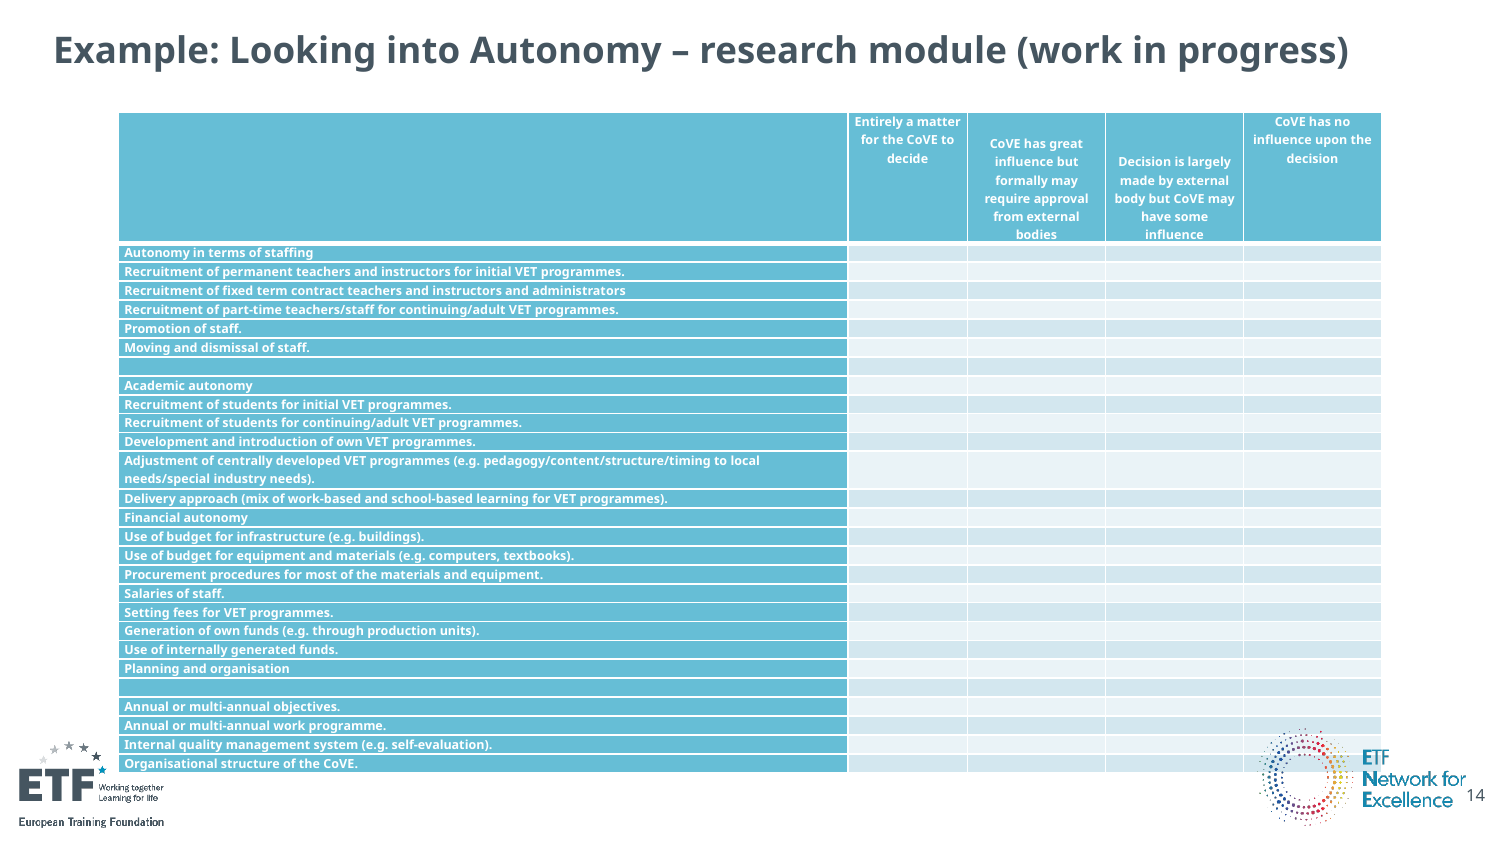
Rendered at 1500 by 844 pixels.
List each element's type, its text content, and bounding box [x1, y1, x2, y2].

table_cell [1244, 566, 1381, 583]
table_cell [1106, 755, 1243, 772]
table_cell [1244, 603, 1381, 621]
table_cell [968, 660, 1105, 677]
table_cell [1244, 585, 1381, 602]
table_cell [849, 396, 967, 413]
table_cell Financial autonomy [119, 509, 847, 526]
table_header Decision is largely made by external body but CoVE may have some influence [1106, 113, 1243, 241]
table_cell Adjustment of centrally developed VET programmes (e.g. pedagogy/content/structure/timing to local needs/special industry needs). [119, 452, 847, 488]
table_cell [1244, 736, 1257, 753]
table_cell [1106, 490, 1243, 507]
table_cell [849, 320, 967, 337]
table_header CoVE has no influence upon the decision [1244, 113, 1381, 241]
table_cell [1106, 282, 1243, 299]
table_cell [1106, 547, 1243, 564]
table_cell [968, 603, 1105, 621]
table_cell [1244, 301, 1381, 318]
table_cell [968, 566, 1105, 583]
table_cell [968, 717, 1105, 734]
table_cell [849, 755, 967, 772]
table_cell [1244, 358, 1381, 375]
table_cell [1106, 414, 1243, 432]
table_cell [1106, 377, 1243, 394]
table_cell [849, 339, 967, 356]
title Example: Looking into Autonomy – research module (work in progress) [53, 32, 1447, 103]
table_cell Procurement procedures for most of the materials and equipment. [119, 566, 847, 583]
table_cell [849, 547, 967, 564]
table_cell [968, 396, 1105, 413]
table_cell [1244, 641, 1381, 658]
table_cell [849, 282, 967, 299]
table_cell [1244, 377, 1381, 394]
table_cell [1244, 528, 1381, 545]
table_cell [849, 660, 967, 677]
table_cell [1106, 396, 1243, 413]
table_cell [849, 717, 967, 734]
table_cell Autonomy in terms of staffing [119, 246, 847, 261]
table_cell [849, 433, 967, 450]
table_cell [1244, 755, 1257, 772]
table_header [119, 113, 847, 241]
table_cell Recruitment of students for continuing/adult VET programmes. [119, 414, 847, 432]
table_cell [1244, 320, 1381, 337]
table_cell [1106, 603, 1243, 621]
table_cell [968, 263, 1105, 280]
table_cell [1106, 246, 1243, 261]
table_cell [968, 320, 1105, 337]
table_cell [968, 358, 1105, 375]
table_cell [1244, 452, 1381, 488]
table_cell [968, 414, 1105, 432]
table_cell [1244, 547, 1381, 564]
table_cell [1244, 490, 1381, 507]
table_cell [1106, 433, 1243, 450]
table_cell [849, 679, 967, 696]
table_cell [968, 679, 1105, 696]
table_cell [968, 301, 1105, 318]
table_cell Use of budget for infrastructure (e.g. buildings). [119, 528, 847, 545]
table_cell [1244, 433, 1381, 450]
table_cell Promotion of staff. [119, 320, 847, 337]
table_cell [849, 566, 967, 583]
table_cell Moving and dismissal of staff. [119, 339, 847, 356]
slide_number 14 [1466, 773, 1500, 819]
table_cell [849, 246, 967, 261]
table_cell [119, 679, 847, 696]
table_cell [1244, 263, 1381, 280]
table_cell [1106, 452, 1243, 488]
table_cell [1244, 698, 1381, 715]
table_cell [968, 755, 1105, 772]
table_header Entirely a matter for the CoVE to decide [849, 113, 967, 241]
table_cell [1106, 585, 1243, 602]
table_cell [1244, 246, 1381, 261]
table_cell [1106, 622, 1243, 640]
table_cell Development and introduction of own VET programmes. [119, 433, 847, 450]
table_cell Annual or multi-annual objectives. [119, 698, 847, 715]
table_cell [849, 377, 967, 394]
table_cell [1244, 414, 1381, 432]
table_cell [968, 339, 1105, 356]
table_cell [849, 490, 967, 507]
table_cell [968, 246, 1105, 261]
table_cell Recruitment of students for initial VET programmes. [119, 396, 847, 413]
table_cell [1106, 320, 1243, 337]
table_cell [968, 622, 1105, 640]
table_cell [1244, 660, 1381, 677]
table_cell [849, 585, 967, 602]
table_cell [968, 282, 1105, 299]
table_cell [968, 585, 1105, 602]
table_cell [849, 528, 967, 545]
table_cell [968, 528, 1105, 545]
table_cell [1106, 736, 1243, 753]
table_cell [968, 698, 1105, 715]
table_cell [849, 263, 967, 280]
table_cell [1106, 660, 1243, 677]
table_cell [849, 641, 967, 658]
table_cell Academic autonomy [119, 377, 847, 394]
table_cell [1106, 358, 1243, 375]
table_cell [1106, 528, 1243, 545]
table_cell Annual or multi-annual work programme. [185, 717, 847, 734]
table_cell [968, 509, 1105, 526]
table_cell [968, 490, 1105, 507]
table_cell [1106, 339, 1243, 356]
table_cell [1244, 282, 1381, 299]
table_cell [1244, 717, 1381, 734]
table_cell [849, 414, 967, 432]
picture [1257, 728, 1466, 826]
table_cell Organisational structure of the CoVE. [185, 755, 847, 772]
table_cell [849, 622, 967, 640]
table_cell [968, 736, 1105, 753]
table_cell [1106, 641, 1243, 658]
table_cell [1106, 698, 1243, 715]
table_cell Recruitment of fixed term contract teachers and instructors and administrators [119, 282, 847, 299]
table_cell [849, 736, 967, 753]
table_header CoVE has great influence but formally may require approval from external bodies [968, 113, 1105, 241]
table_cell [849, 698, 967, 715]
table_cell [849, 603, 967, 621]
table_cell [1106, 509, 1243, 526]
table_cell [1244, 396, 1381, 413]
table_cell [1244, 679, 1381, 696]
table_cell [1106, 679, 1243, 696]
table_cell Use of internally generated funds. [119, 641, 847, 658]
table_cell Use of budget for equipment and materials (e.g. computers, textbooks). [119, 547, 847, 564]
table_cell [849, 509, 967, 526]
table_cell Internal quality management system (e.g. self-evaluation). [185, 736, 847, 753]
table_cell [1106, 717, 1243, 734]
table_cell [849, 301, 967, 318]
table_cell [968, 433, 1105, 450]
table_cell [968, 641, 1105, 658]
table_cell [1244, 509, 1381, 526]
table_cell [849, 452, 967, 488]
table_cell [968, 452, 1105, 488]
table_cell Generation of own funds (e.g. through production units). [119, 622, 847, 640]
table_cell [1244, 339, 1381, 356]
table_cell Recruitment of part-time teachers/staff for continuing/adult VET programmes. [119, 301, 847, 318]
table_cell [1244, 622, 1381, 640]
table_cell [1106, 566, 1243, 583]
table_cell [1106, 301, 1243, 318]
picture [0, 707, 185, 844]
table_cell [849, 358, 967, 375]
table_cell Salaries of staff. [119, 585, 847, 602]
table_cell Delivery approach (mix of work-based and school-based learning for VET programmes). [119, 490, 847, 507]
table_cell Recruitment of permanent teachers and instructors for initial VET programmes. [119, 263, 847, 280]
table_cell [119, 358, 847, 375]
table_cell Setting fees for VET programmes. [119, 603, 847, 621]
table_cell [1106, 263, 1243, 280]
table_cell [968, 547, 1105, 564]
table_cell Planning and organisation [119, 660, 847, 677]
table_cell [968, 377, 1105, 394]
